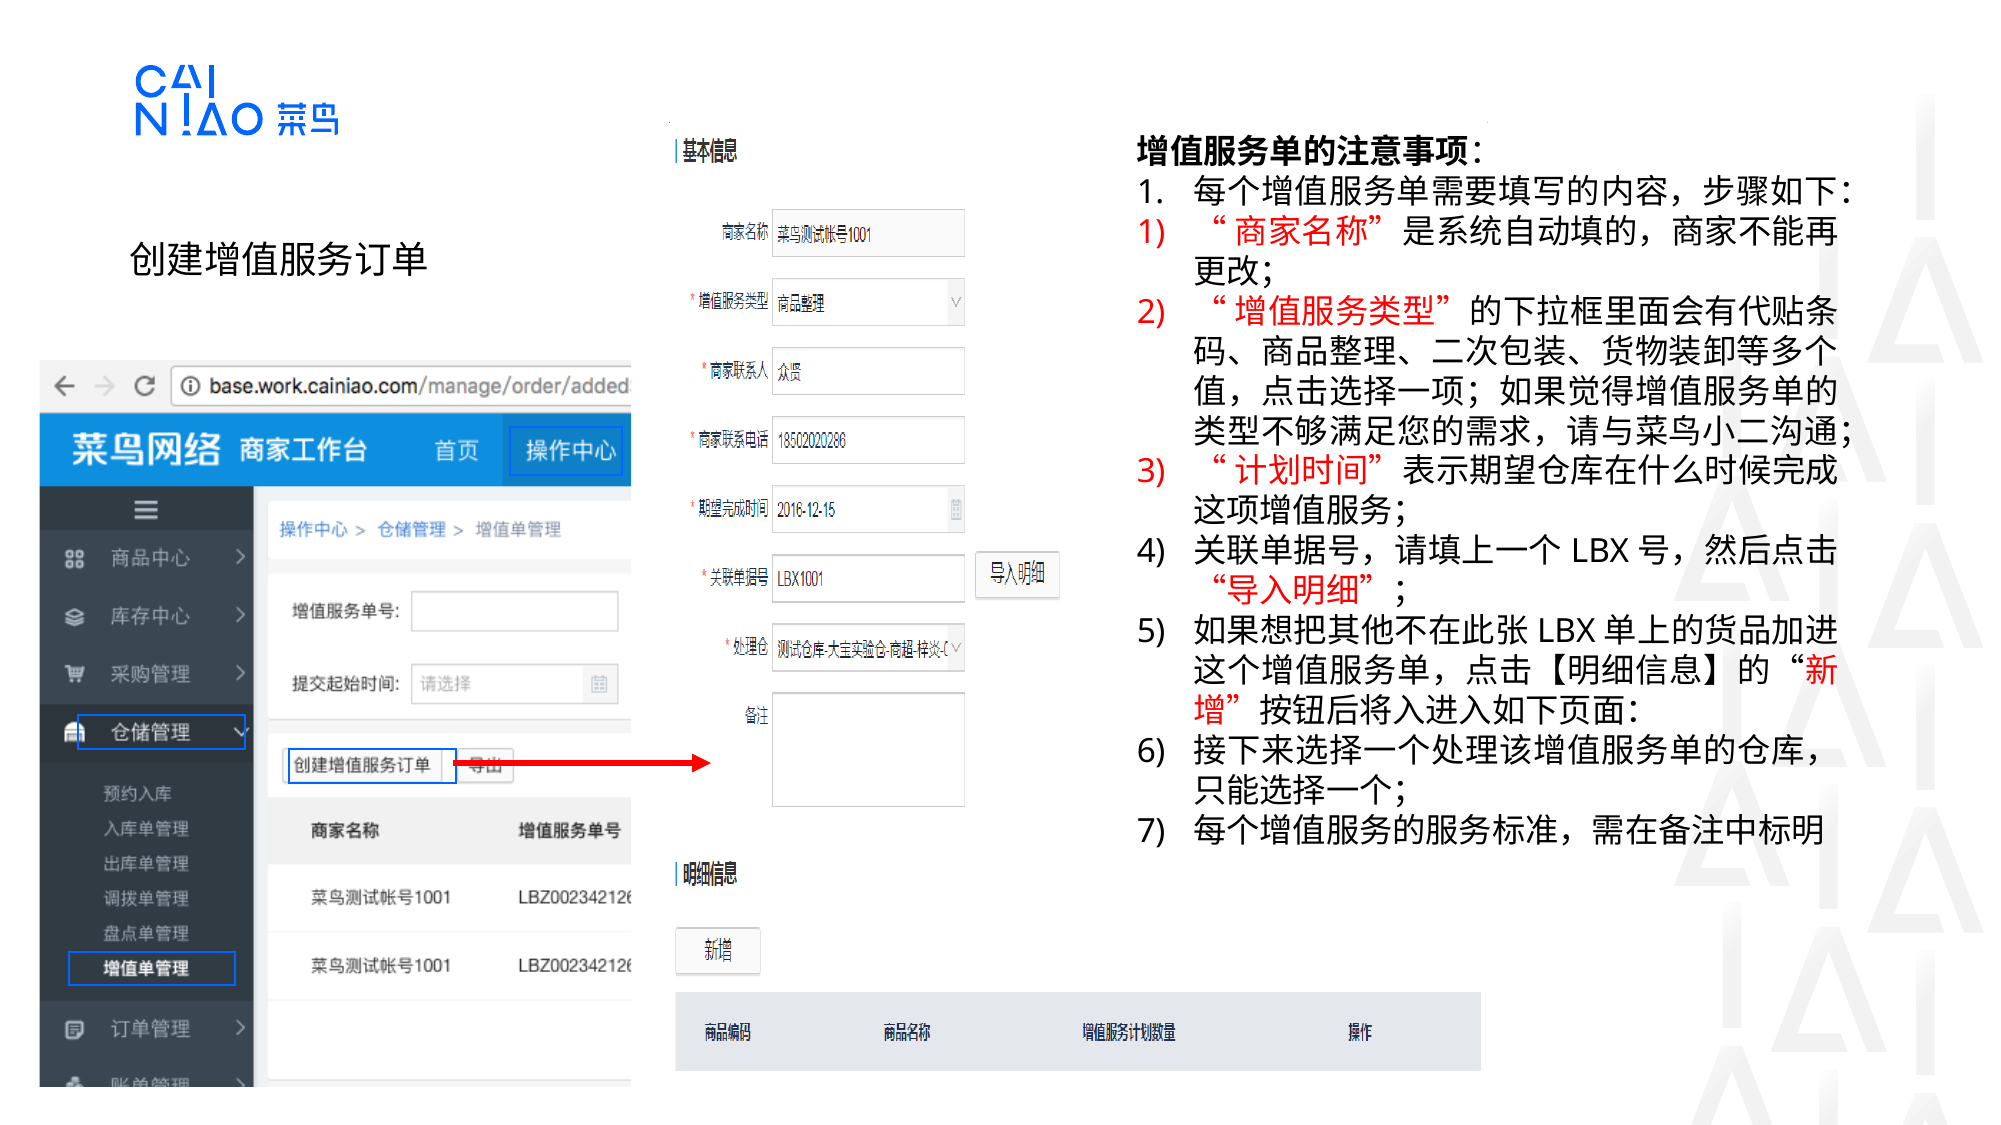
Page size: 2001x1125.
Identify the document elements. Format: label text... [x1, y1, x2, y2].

text_box 增值服务单的注意事项： 每个增值服务单需要填写的内容，步骤如下： “商家名称”是系统自动填的，商家不能再更改； “增值服务类型”的下拉框里面会有代贴条码、商品整理、二次包装、货物装卸等多个值，点击选择一项；如果觉得增值服务单的类型不够满足您的需求，请与菜鸟小二沟通； “计划时间”表示期望仓库在什么时候完成这项增值服务； 关联单据号，请填上一个LBX号，然后点击“导入明细”； 如果想把其他不在此张LBX单上的货品加进这个增值服务单，点击【明细信息】的“新增”按钮后将入进入如下页面： 接下来选择一个处理该增值服务单的仓库，只能选择一个； 每个增值服务的服务标准，需在备注中标明 [1488, 122, 1854, 857]
picture [669, 122, 1488, 1084]
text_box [39, 360, 632, 1088]
text_box 创建增值服务订单 [114, 228, 453, 289]
